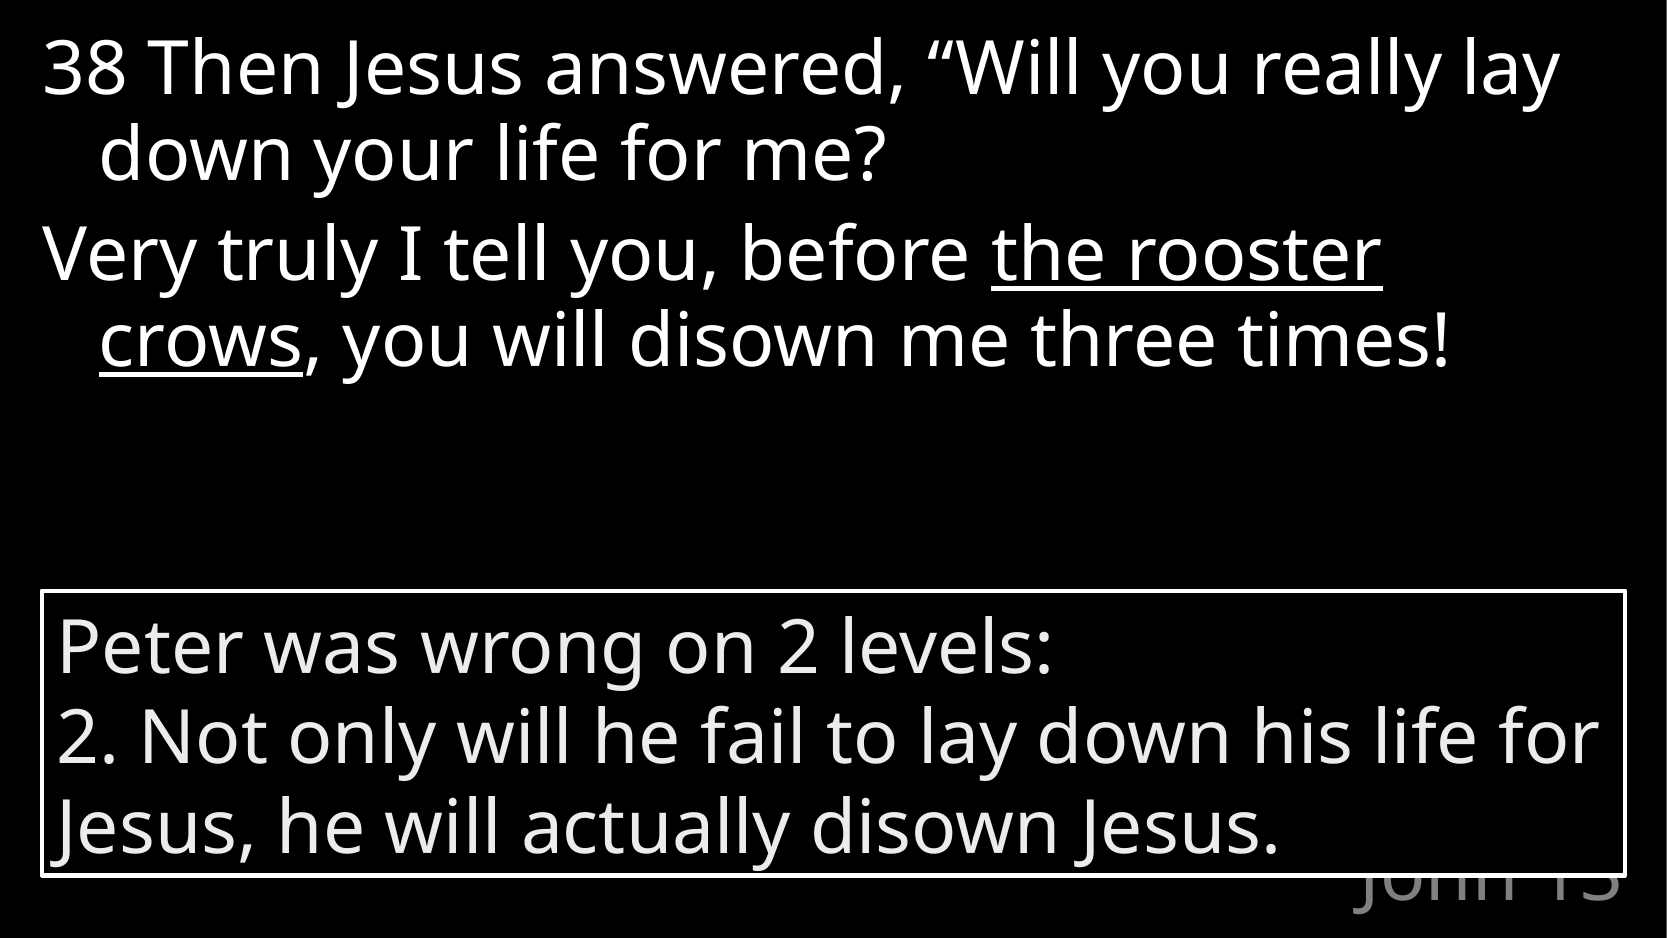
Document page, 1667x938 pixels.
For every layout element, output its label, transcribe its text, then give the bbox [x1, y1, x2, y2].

text_box Peter was wrong on 2 levels: 2. Not only will he fail to lay down his life for Jesus, he will actually disown Jesus. [41, 590, 1626, 876]
title John 13 [1058, 834, 1640, 923]
list 38 Then Jesus answered, “Will you really lay down your life for me? Very truly I tell you, before the rooster crows, you will disown me three times! [27, 18, 1640, 813]
